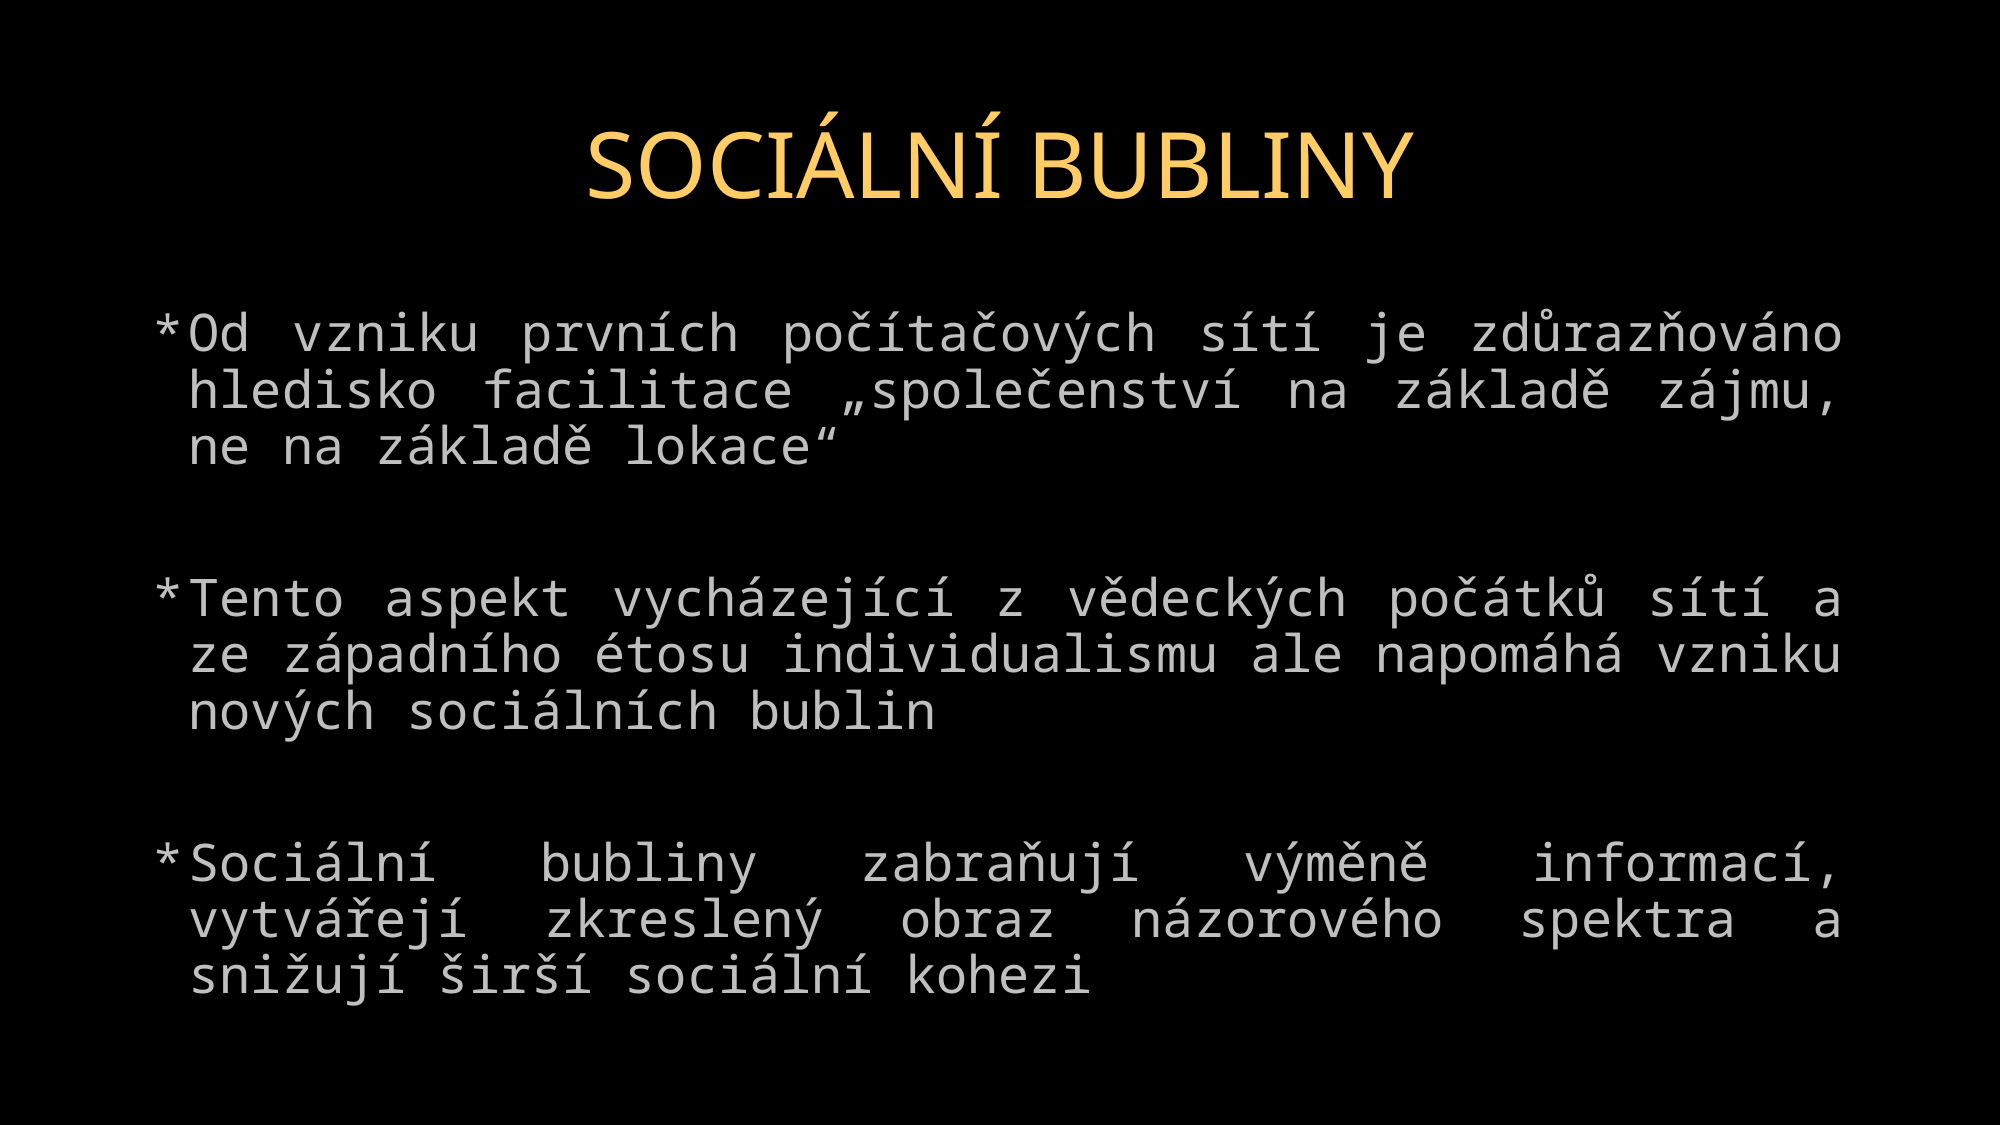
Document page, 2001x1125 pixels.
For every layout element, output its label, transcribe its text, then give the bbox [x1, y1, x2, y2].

list Od vzniku prvních počítačových sítí je zdůrazňováno hledisko facilitace „společenství na základě zájmu, ne na základě lokace“ Tento aspekt vycházející z vědeckých počátků sítí a ze západního étosu individualismu ale napomáhá vzniku nových sociálních bublin Sociální bubliny zabraňují výměně informací, vytvářejí zkreslený obraz názorového spektra a snižují širší sociální kohezi [137, 299, 1863, 1014]
title SOCIÁLNÍ BUBLINY [137, 59, 1863, 278]
